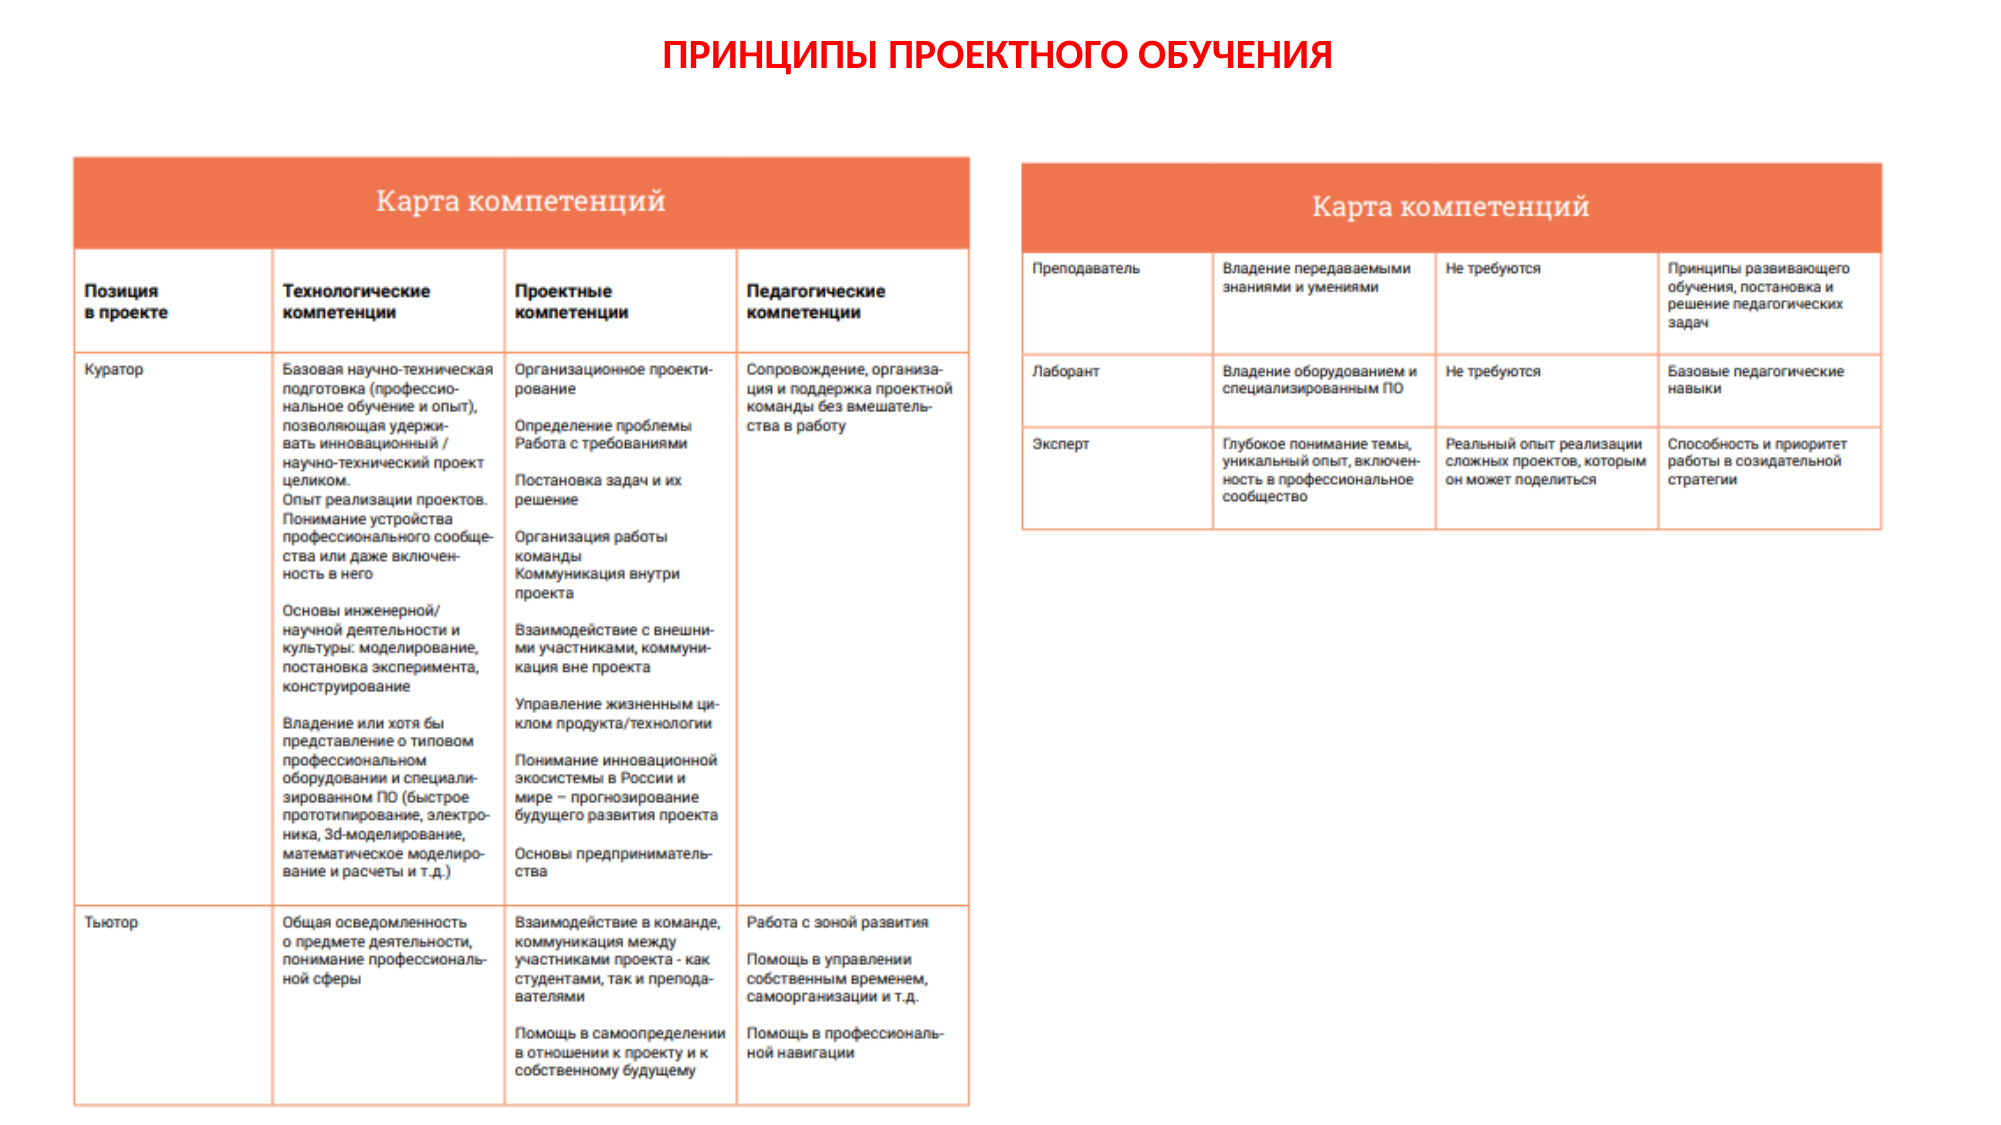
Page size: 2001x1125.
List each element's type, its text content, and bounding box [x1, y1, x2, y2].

text_box ПРИНЦИПЫ ПроектноГО обучениЯ [55, 19, 1950, 84]
picture [43, 135, 1922, 1125]
